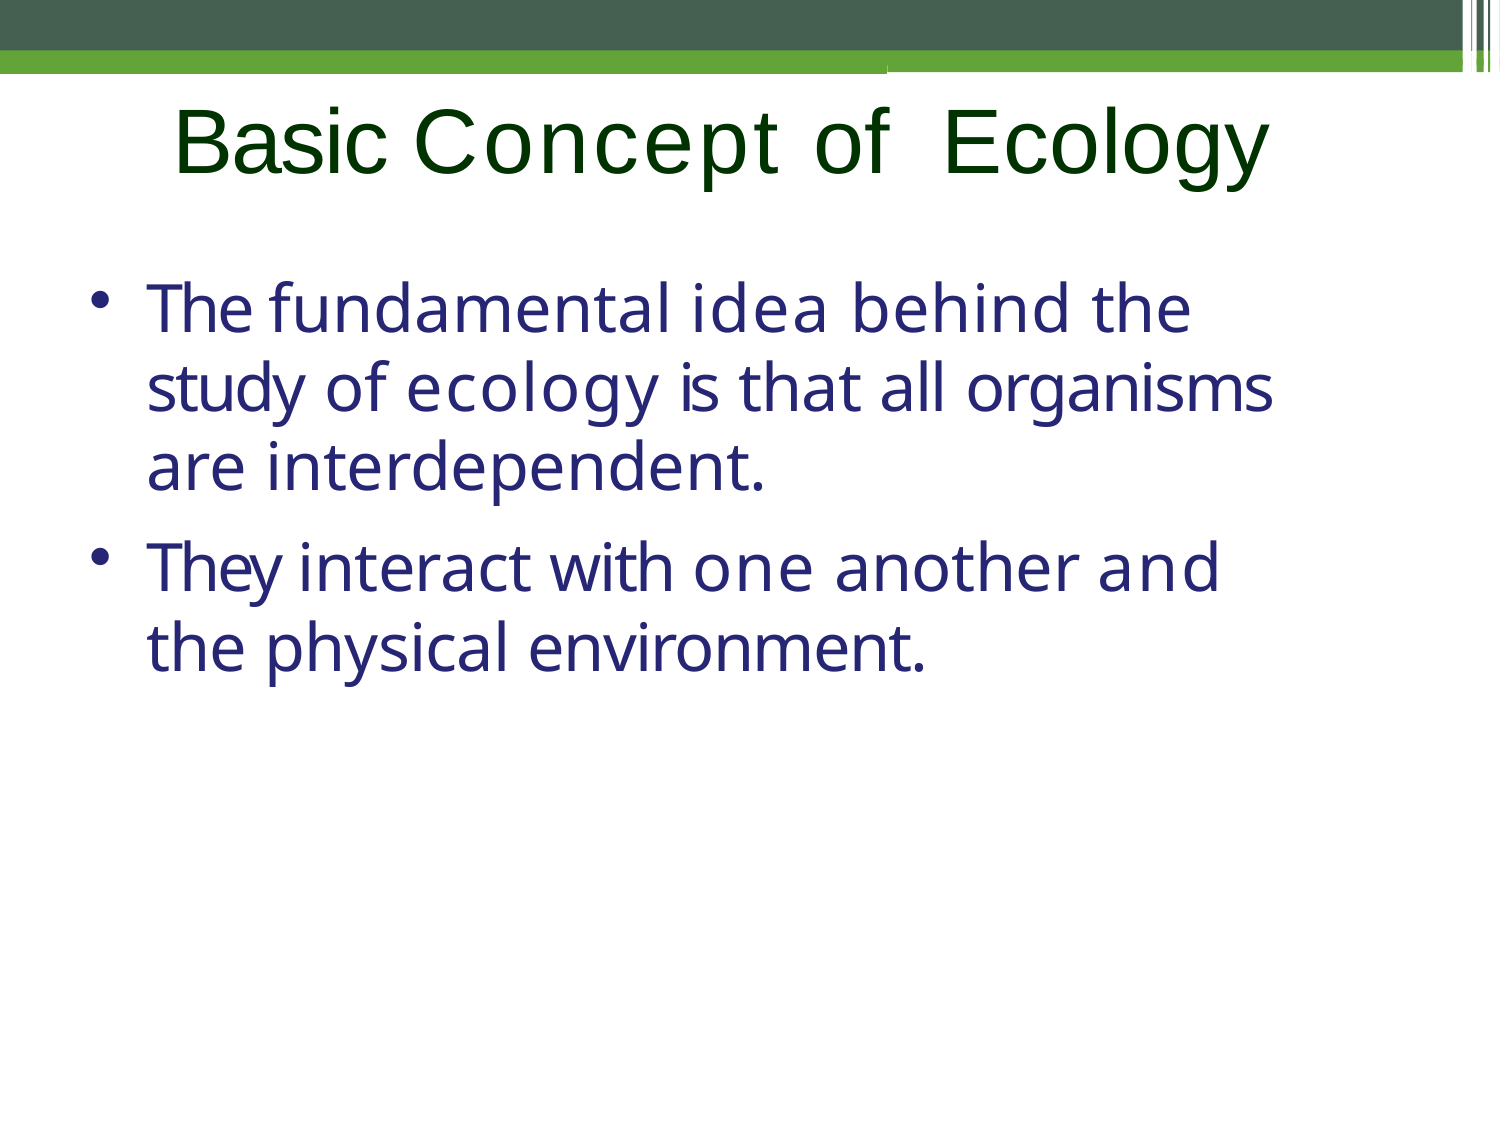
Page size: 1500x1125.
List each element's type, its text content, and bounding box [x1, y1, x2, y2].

text_box The fundamental idea behind the study of ecology is that all organisms are interdependent. They interact with one another and the physical environment. [87, 266, 1328, 685]
title Basic Concept of Ecology [170, 79, 1329, 270]
